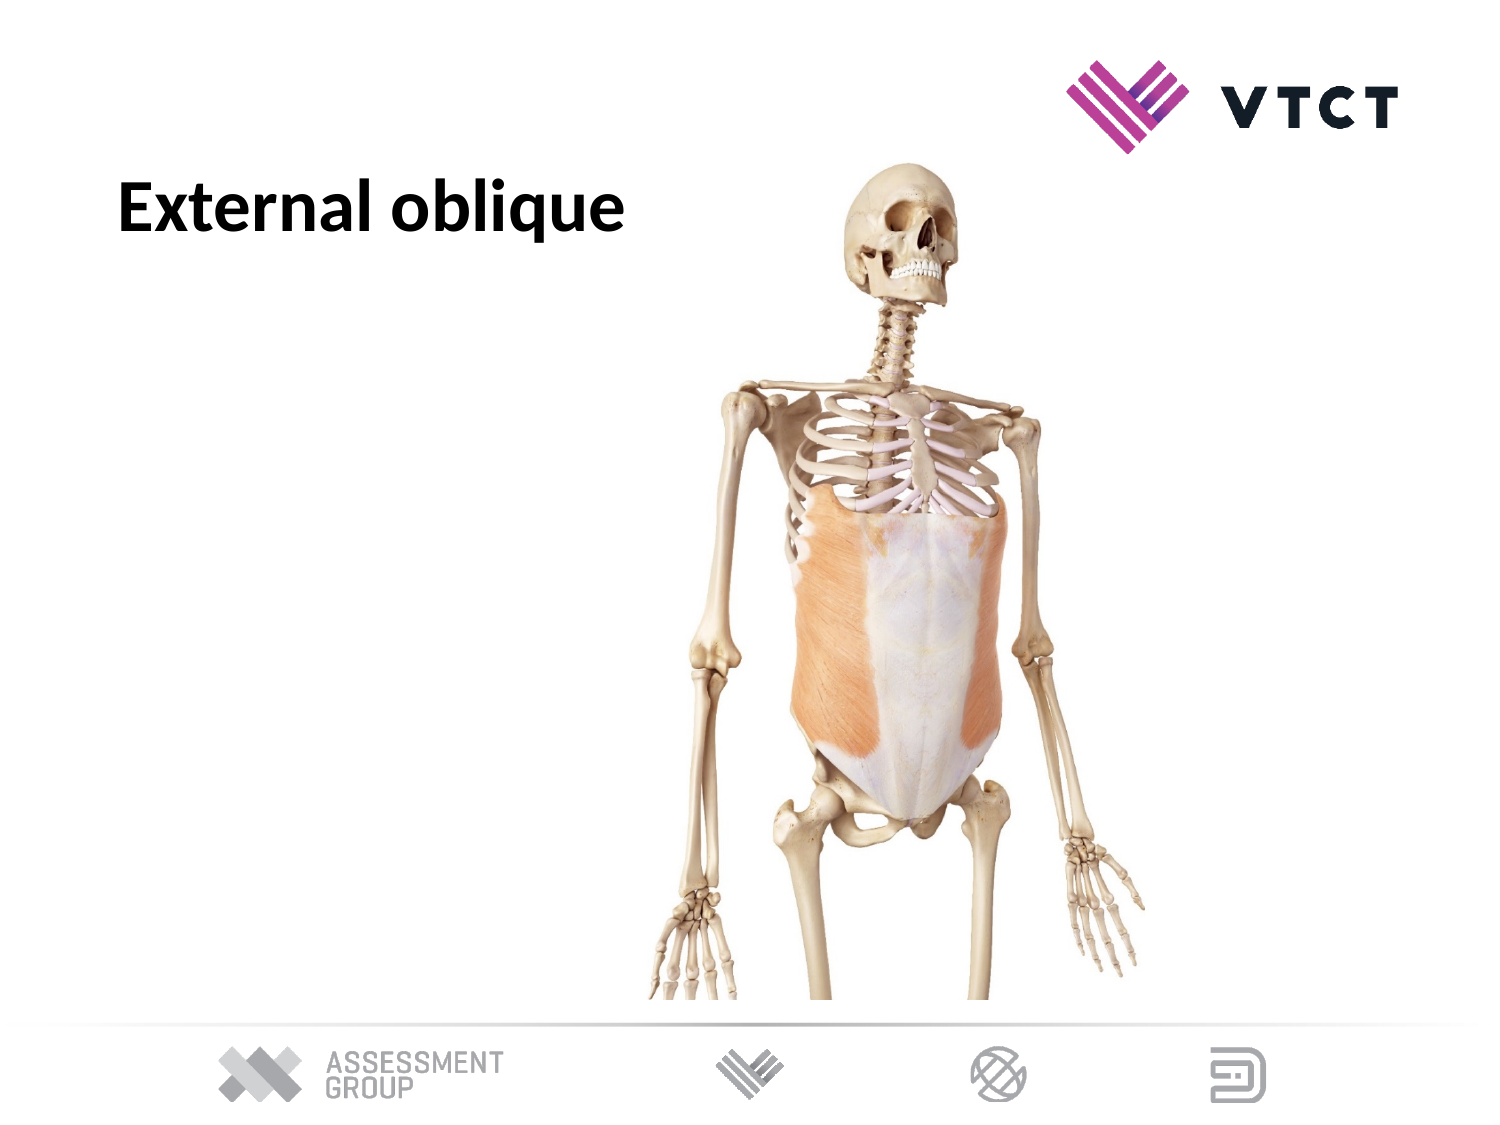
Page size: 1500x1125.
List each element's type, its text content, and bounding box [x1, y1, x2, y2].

picture [714, 1046, 786, 1102]
picture [644, 160, 1146, 1000]
picture [1063, 59, 1400, 157]
text_box External oblique [103, 148, 642, 254]
picture [0, 1022, 1499, 1027]
